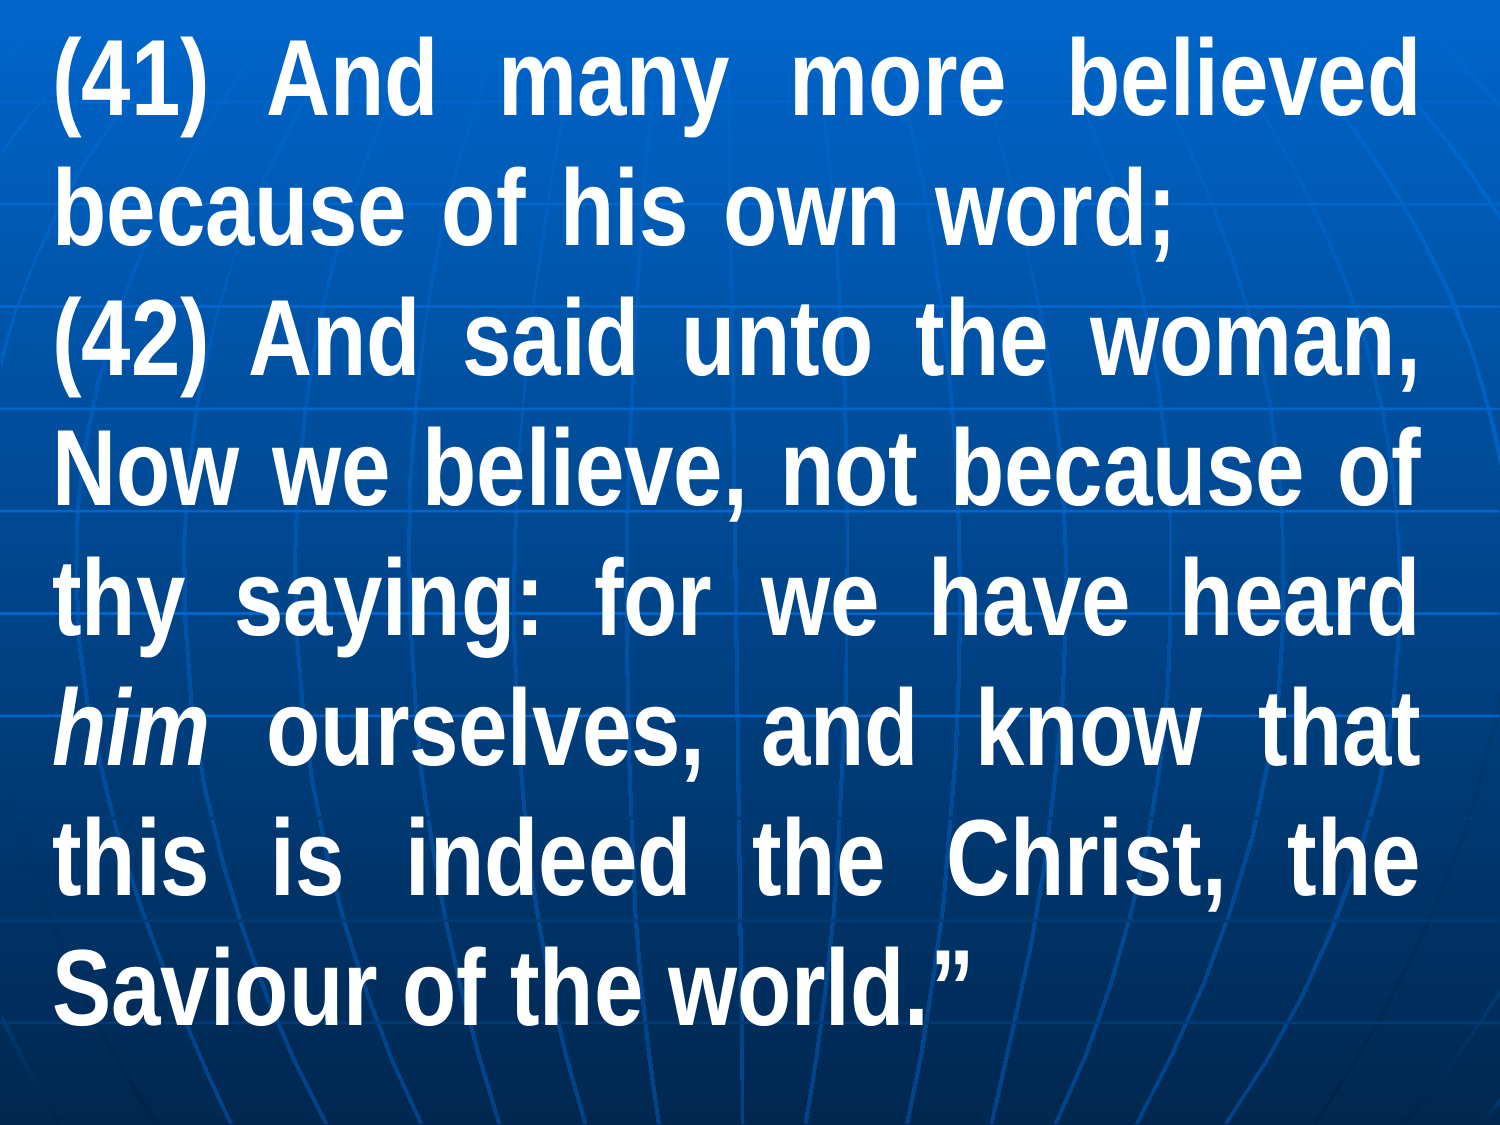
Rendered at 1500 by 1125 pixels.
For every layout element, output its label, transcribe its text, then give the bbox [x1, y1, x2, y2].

subtitle (41) And many more believed because of his own word; (42) And said unto the woman, Now we believe, not because of thy saying: for we have heard him ourselves, and know that this is indeed the Christ, the Saviour of the world.” [37, 0, 1438, 1013]
